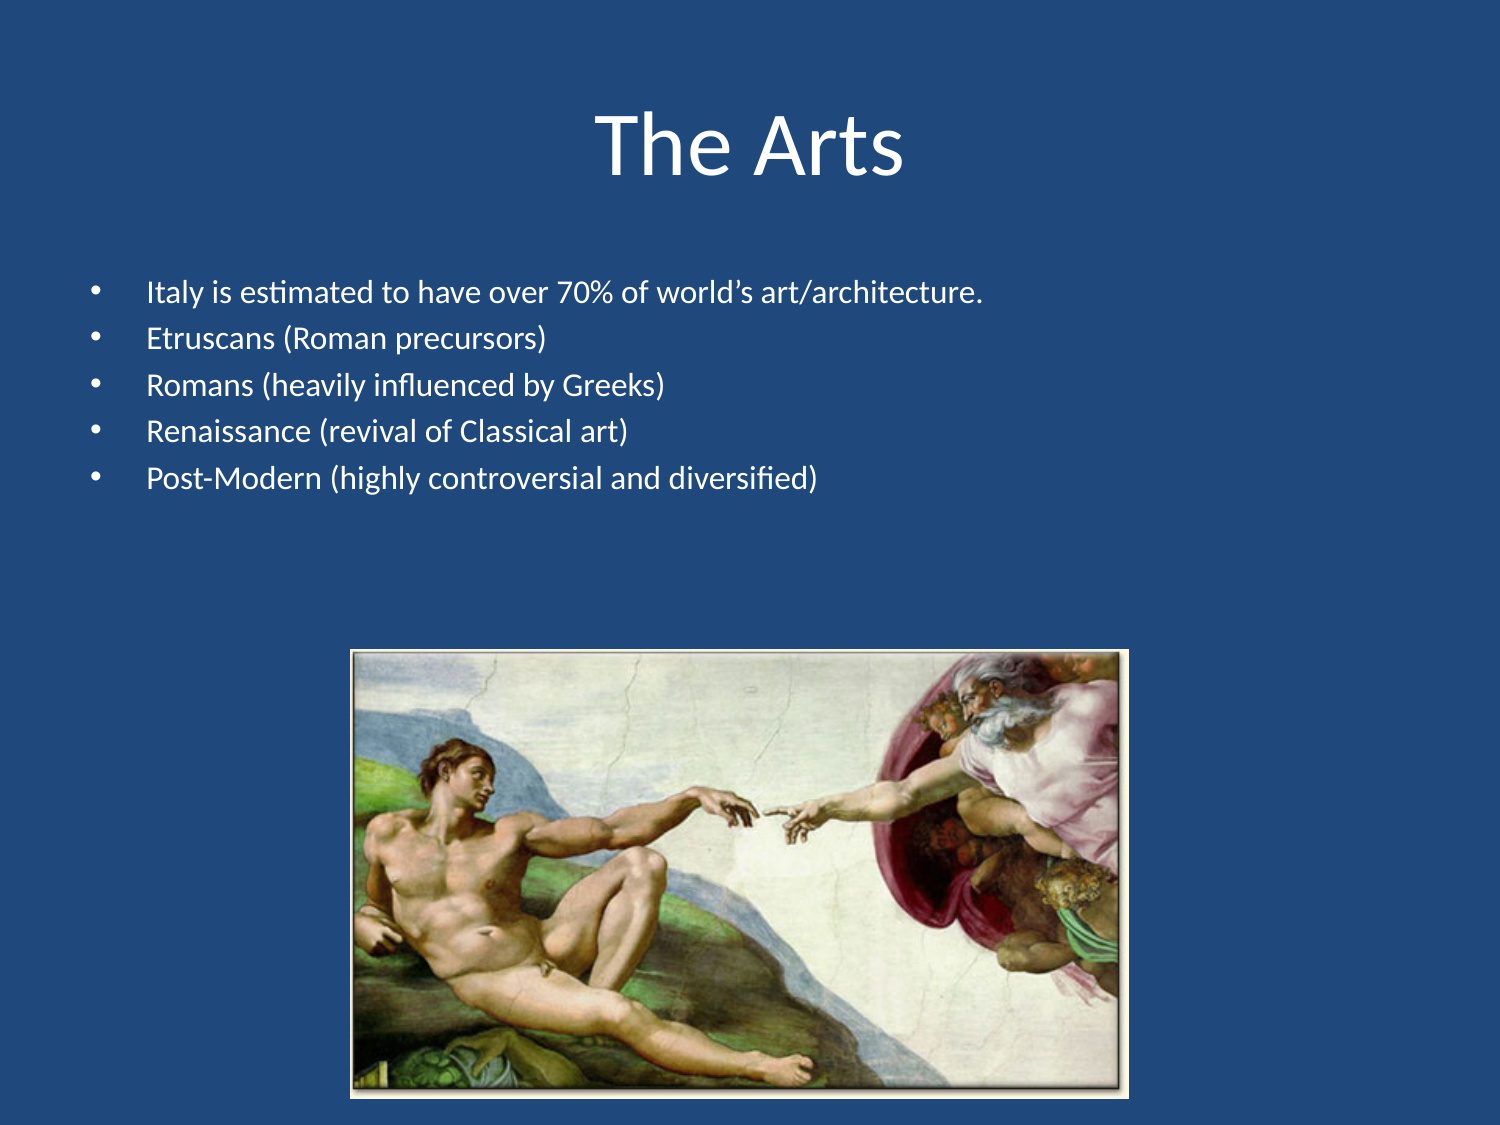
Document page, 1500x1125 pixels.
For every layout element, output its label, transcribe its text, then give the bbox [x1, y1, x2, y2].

title The Arts [75, 45, 1425, 233]
list Italy is estimated to have over 70% of world’s art/architecture. Etruscans (Roman precursors) Romans (heavily influenced by Greeks) Renaissance (revival of Classical art) Post-Modern (highly controversial and diversified) [75, 262, 1425, 1005]
picture [349, 649, 1129, 1099]
